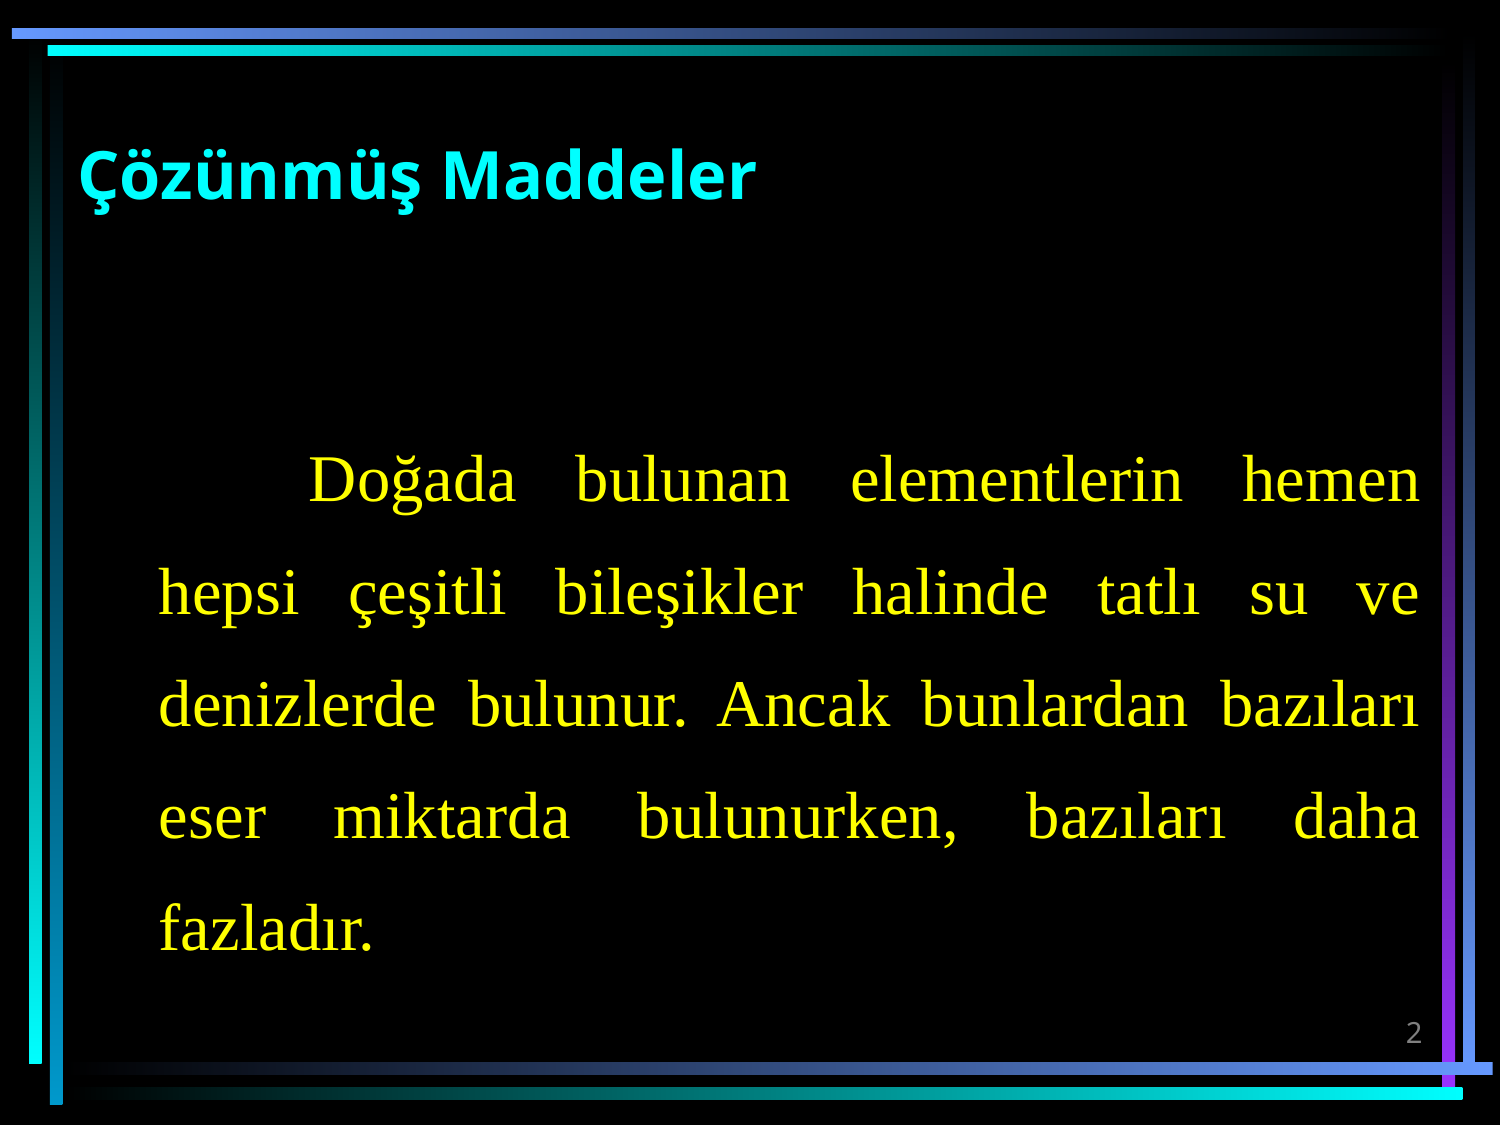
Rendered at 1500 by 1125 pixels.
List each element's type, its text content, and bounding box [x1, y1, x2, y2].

list Doğada bulunan elementlerin hemen hepsi çeşitli bileşikler halinde tatlı su ve denizlerde bulunur. Ancak bunlardan bazıları eser miktarda bulunurken, bazıları daha fazladır. [87, 382, 1438, 925]
title Çözünmüş Maddeler [62, 125, 1375, 208]
slide_number 2 [1124, 986, 1438, 1062]
